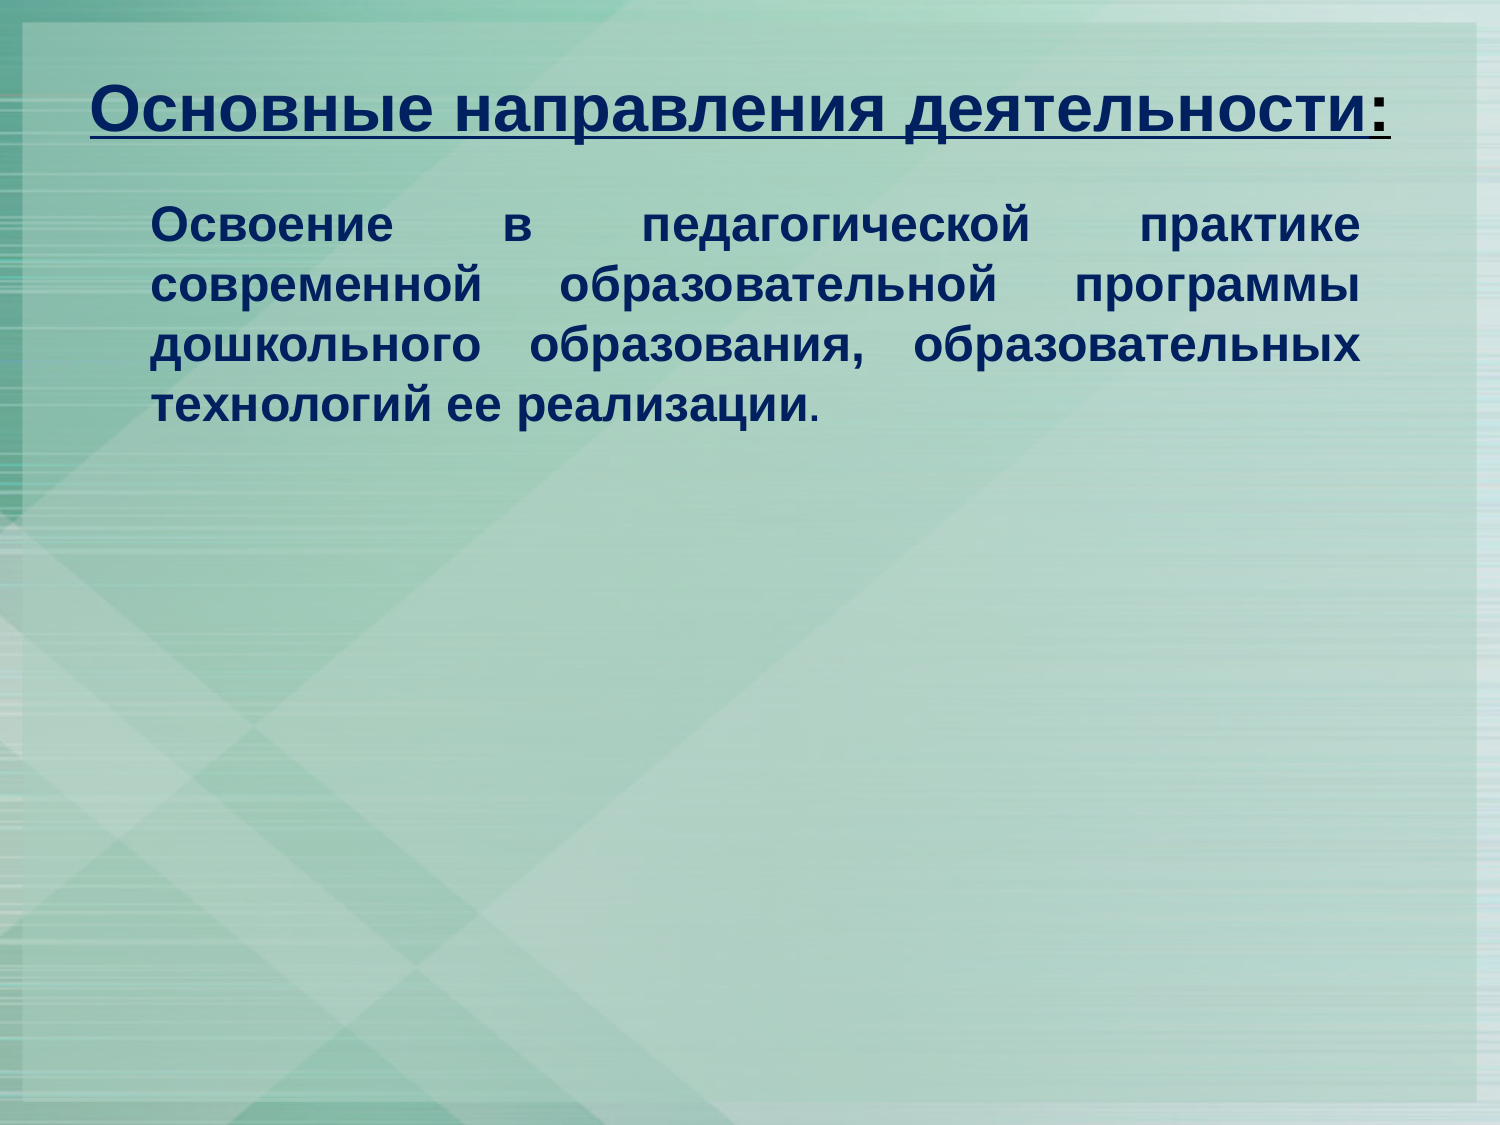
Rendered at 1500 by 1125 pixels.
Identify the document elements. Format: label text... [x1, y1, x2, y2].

picture [0, 0, 1500, 1125]
title Основные направления деятельности: [74, 44, 1425, 233]
text_box Освоение в педагогической практике современной образовательной программы дошкольного образования, образовательных технологий ее реализации. [135, 184, 1376, 440]
